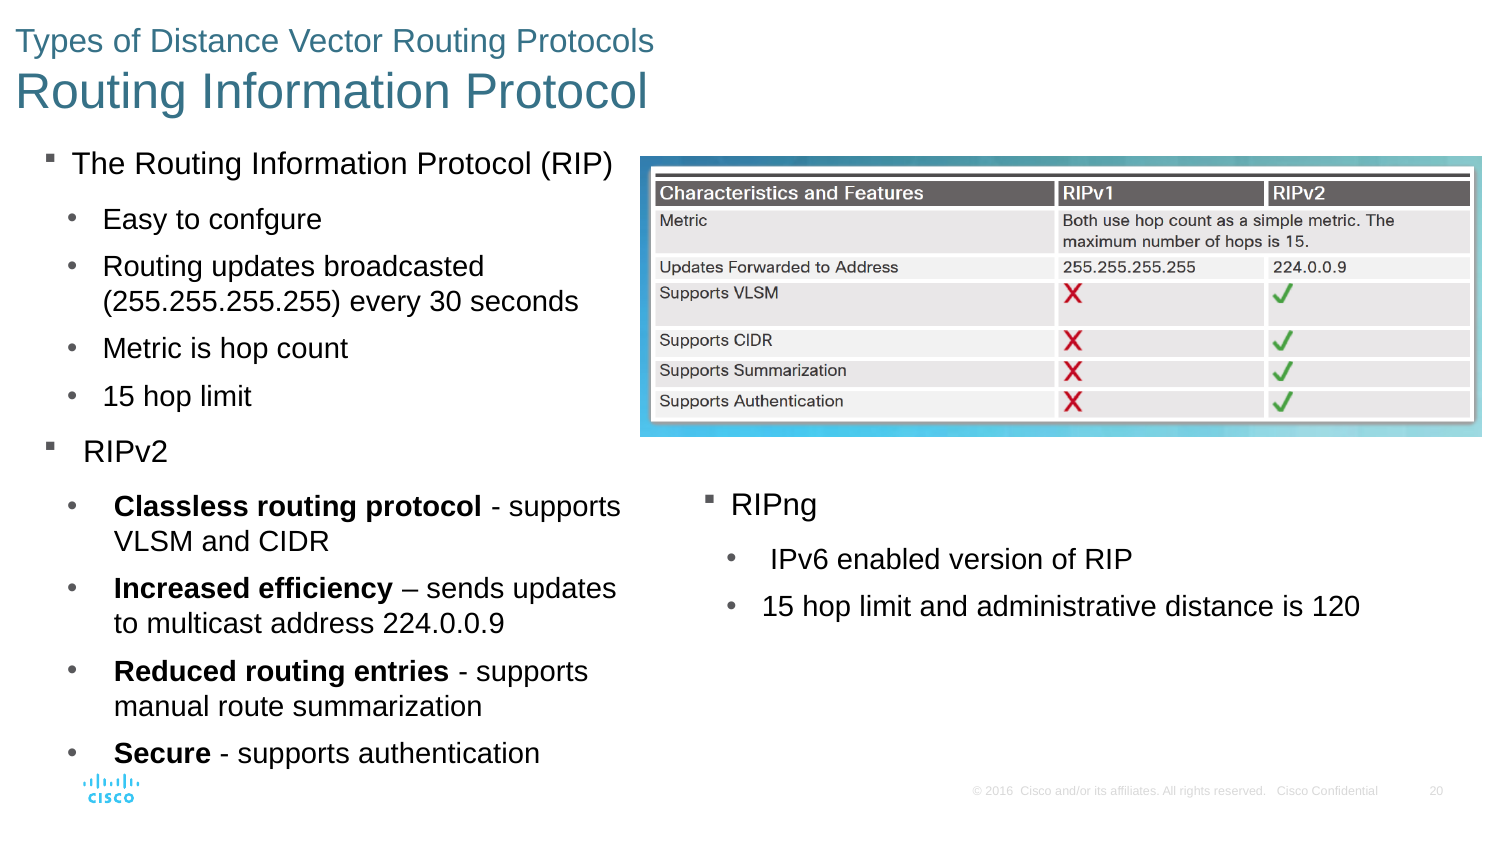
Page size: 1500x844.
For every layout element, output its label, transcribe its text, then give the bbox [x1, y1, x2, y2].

list The Routing Information Protocol (RIP) Easy to confgure Routing updates broadcasted (255.255.255.255) every 30 seconds Metric is hop count 15 hop limit RIPv2 Classless routing protocol - supports VLSM and CIDR Increased efficiency – sends updates to multicast address 224.0.0.9 Reduced routing entries - supports manual route summarization Secure - supports authentication [28, 136, 662, 817]
picture [640, 156, 1482, 437]
title Types of Distance Vector Routing Protocols Routing Information Protocol [0, 6, 1500, 131]
text_box RIPng IPv6 enabled version of RIP 15 hop limit and administrative distance is 120 [688, 476, 1457, 630]
